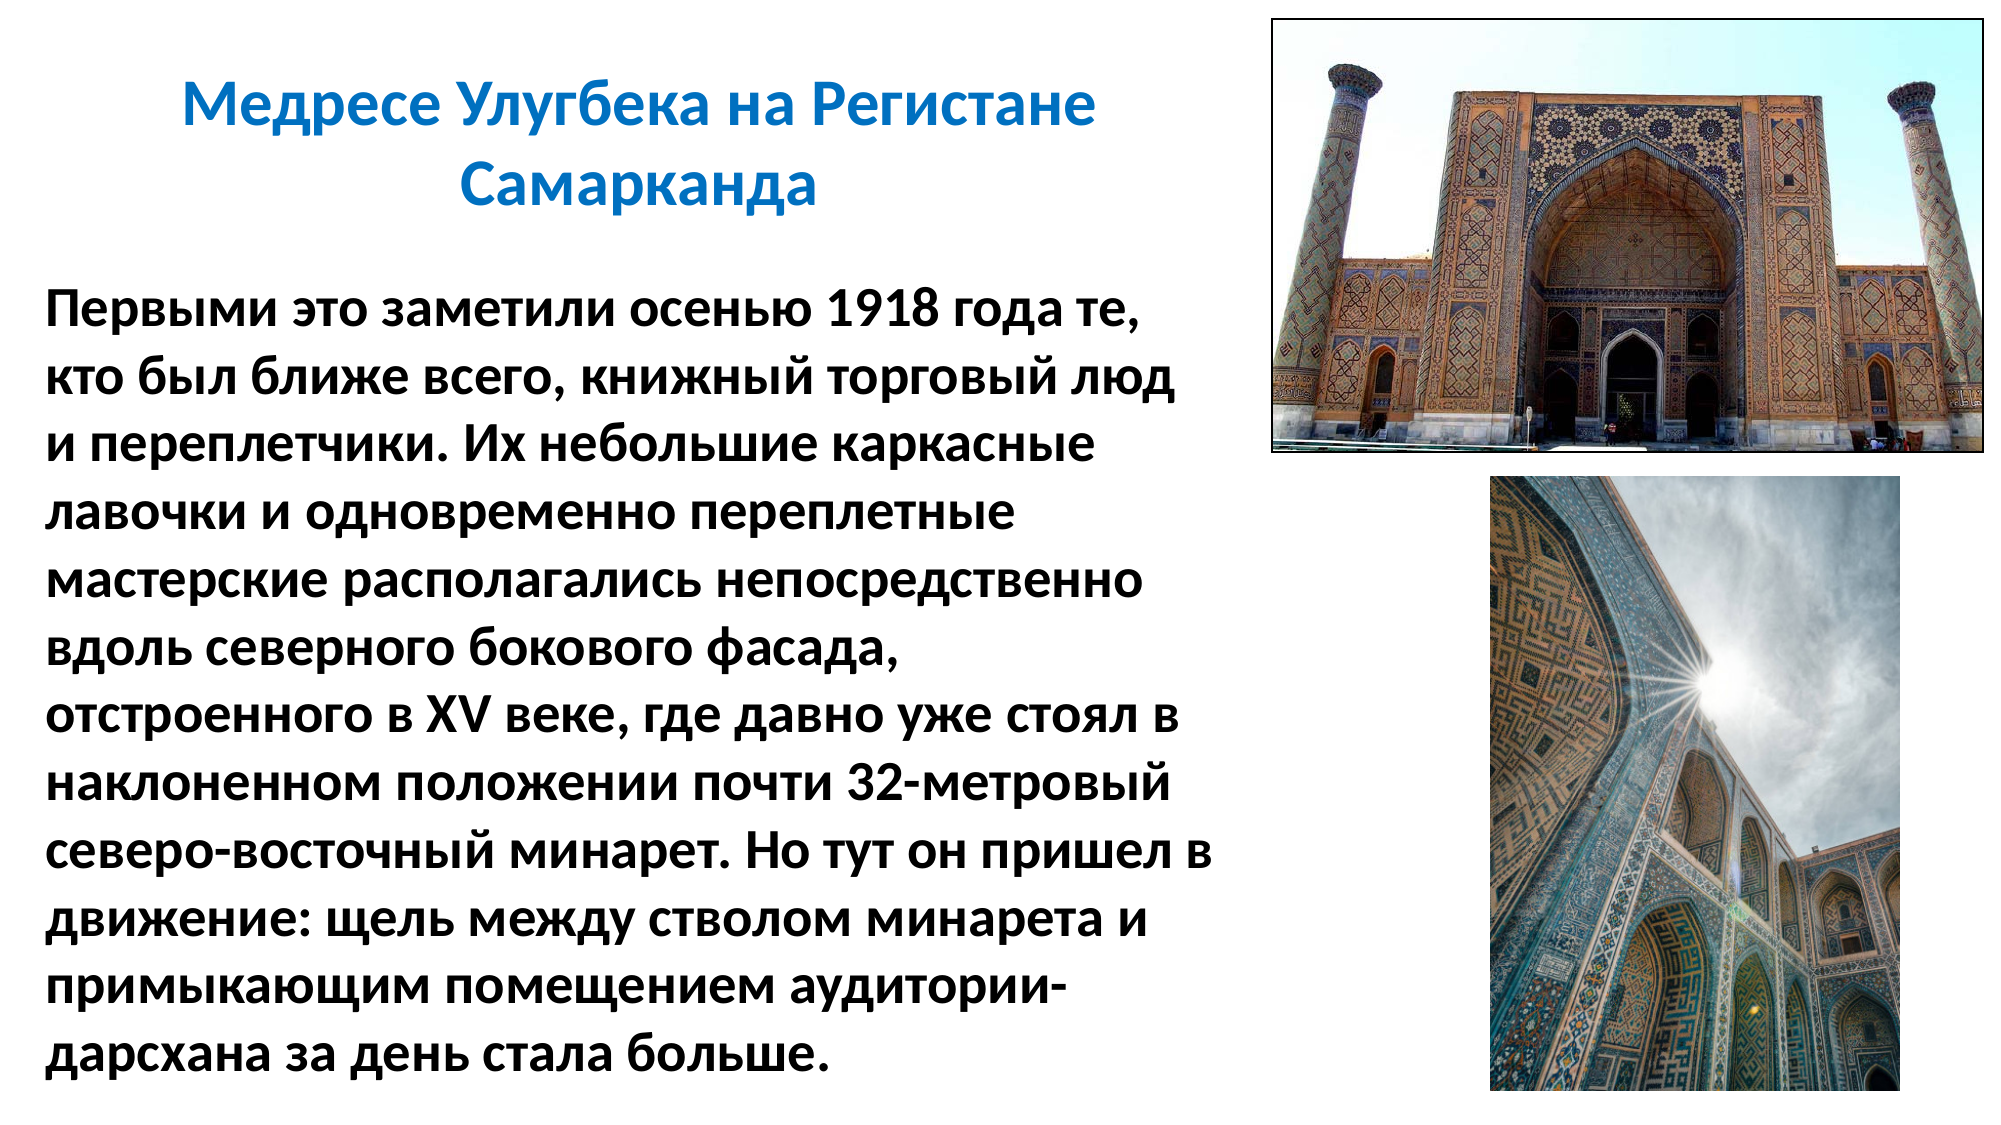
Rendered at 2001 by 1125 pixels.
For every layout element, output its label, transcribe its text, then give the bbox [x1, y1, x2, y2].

picture [1272, 19, 1983, 452]
title Медресе Улугбека на Регистане Самарканда [99, 45, 1180, 233]
list Первыми это заметили осенью 1918 года те, кто был ближе всего, книжный торговый люд и переплетчики. Их небольшие каркасные лавочки и одновременно переплетные мастерские располагались непосредственно вдоль северного бокового фасада, отстроенного в ХV веке, где давно уже стоял в наклоненном положении почти 32-метровый северо-восточный минарет. Но тут он пришел в движение: щель между стволом минарета и примыкающим помещением аудитории-дарсхана за день стала больше. [30, 262, 1233, 1091]
picture [1490, 476, 1901, 1092]
